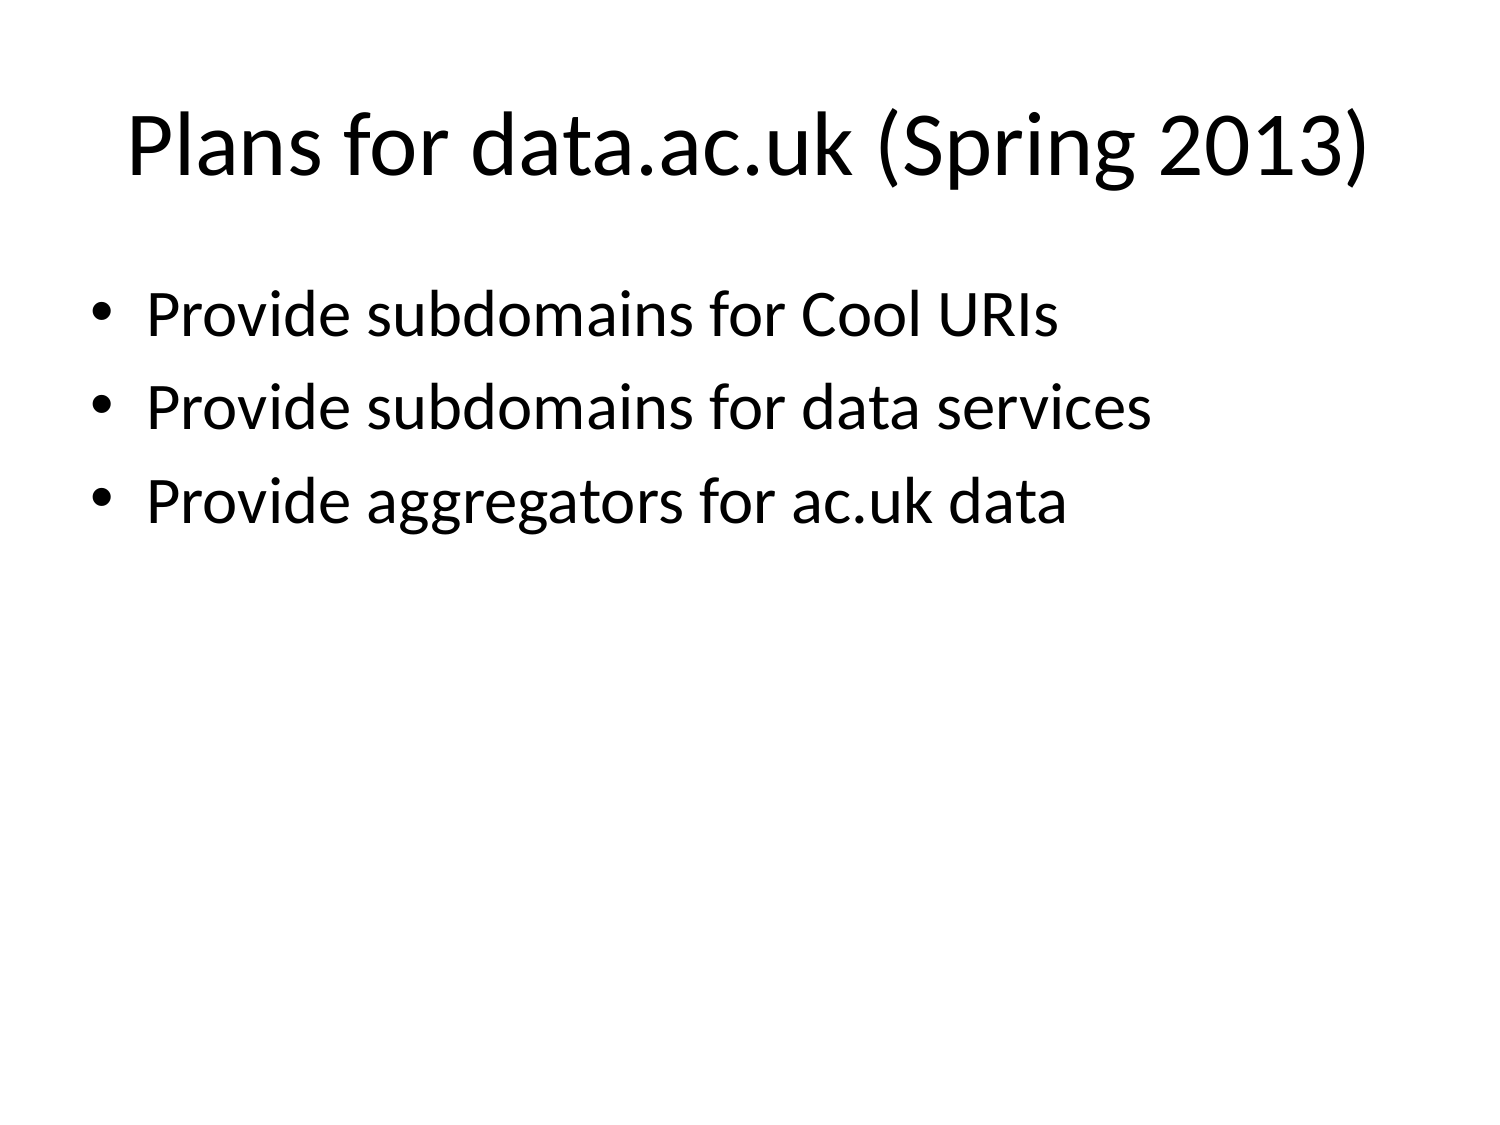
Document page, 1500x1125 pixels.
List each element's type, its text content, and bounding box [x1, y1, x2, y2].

title Plans for data.ac.uk (Spring 2013) [75, 45, 1425, 233]
list Provide subdomains for Cool URIs Provide subdomains for data services Provide aggregators for ac.uk data [75, 262, 1425, 1005]
